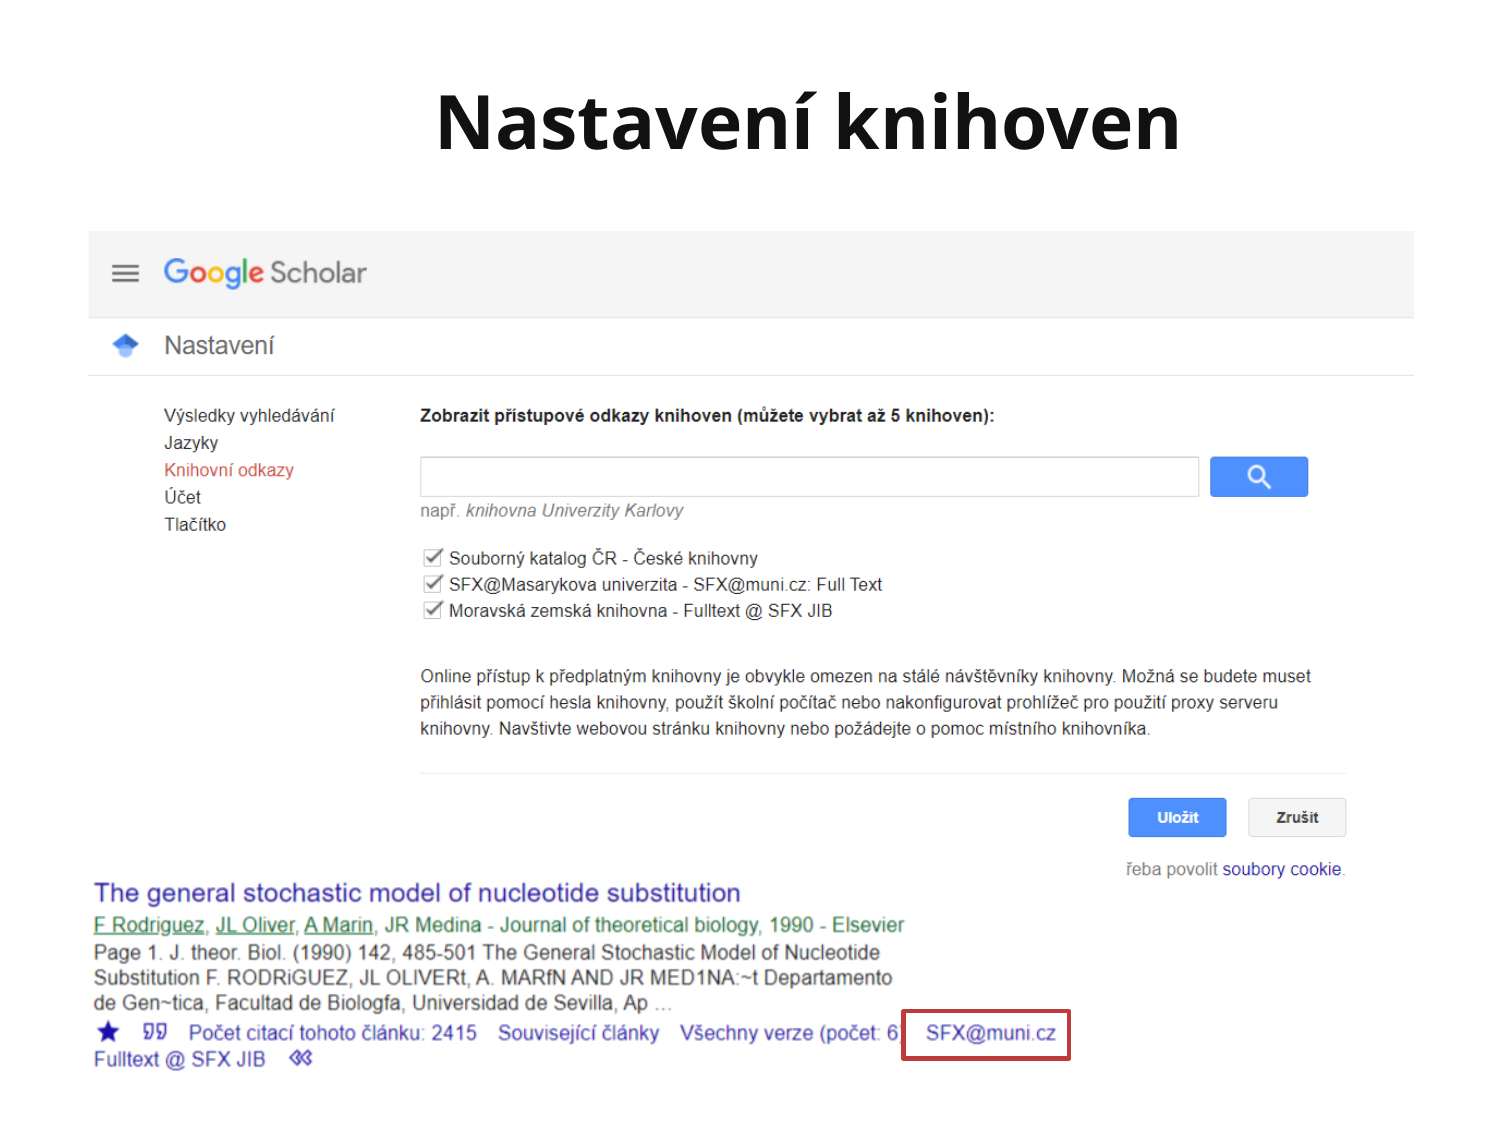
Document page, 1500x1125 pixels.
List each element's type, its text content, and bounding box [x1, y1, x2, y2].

title Nastavení knihoven [171, 77, 1447, 161]
picture [85, 231, 1415, 1091]
